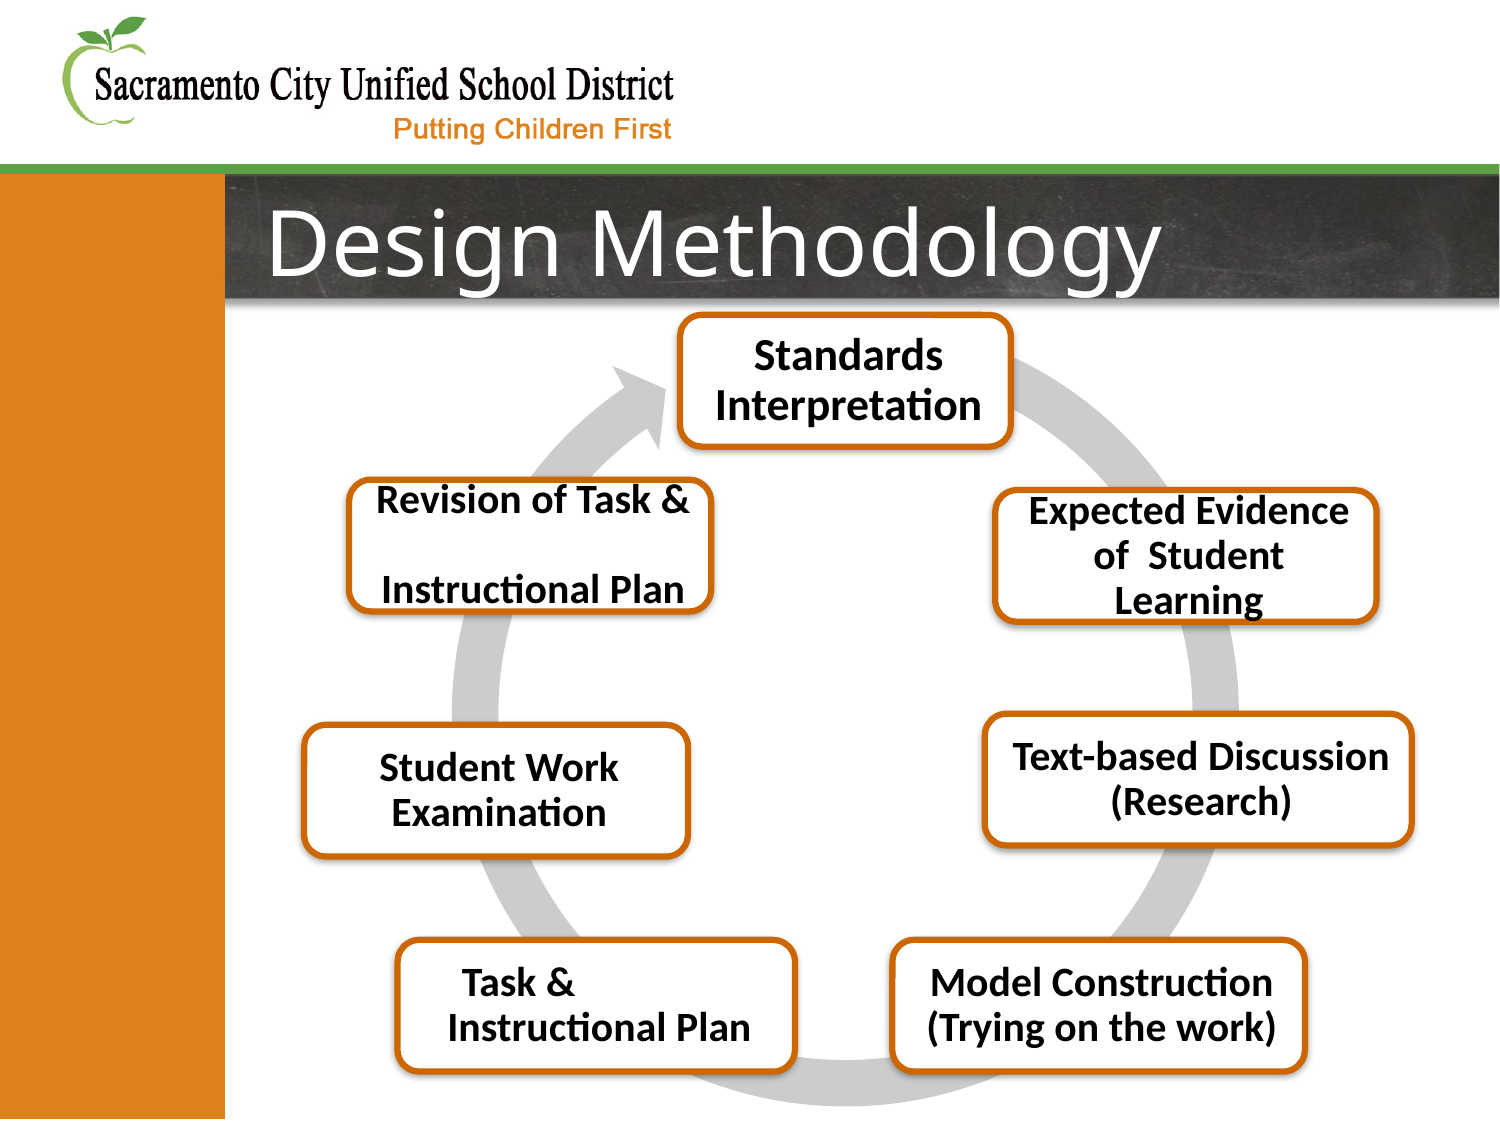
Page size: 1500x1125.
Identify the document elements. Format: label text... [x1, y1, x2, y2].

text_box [174, 314, 1500, 1125]
title Design Methodology [249, 187, 1500, 293]
picture [0, 0, 1500, 1119]
